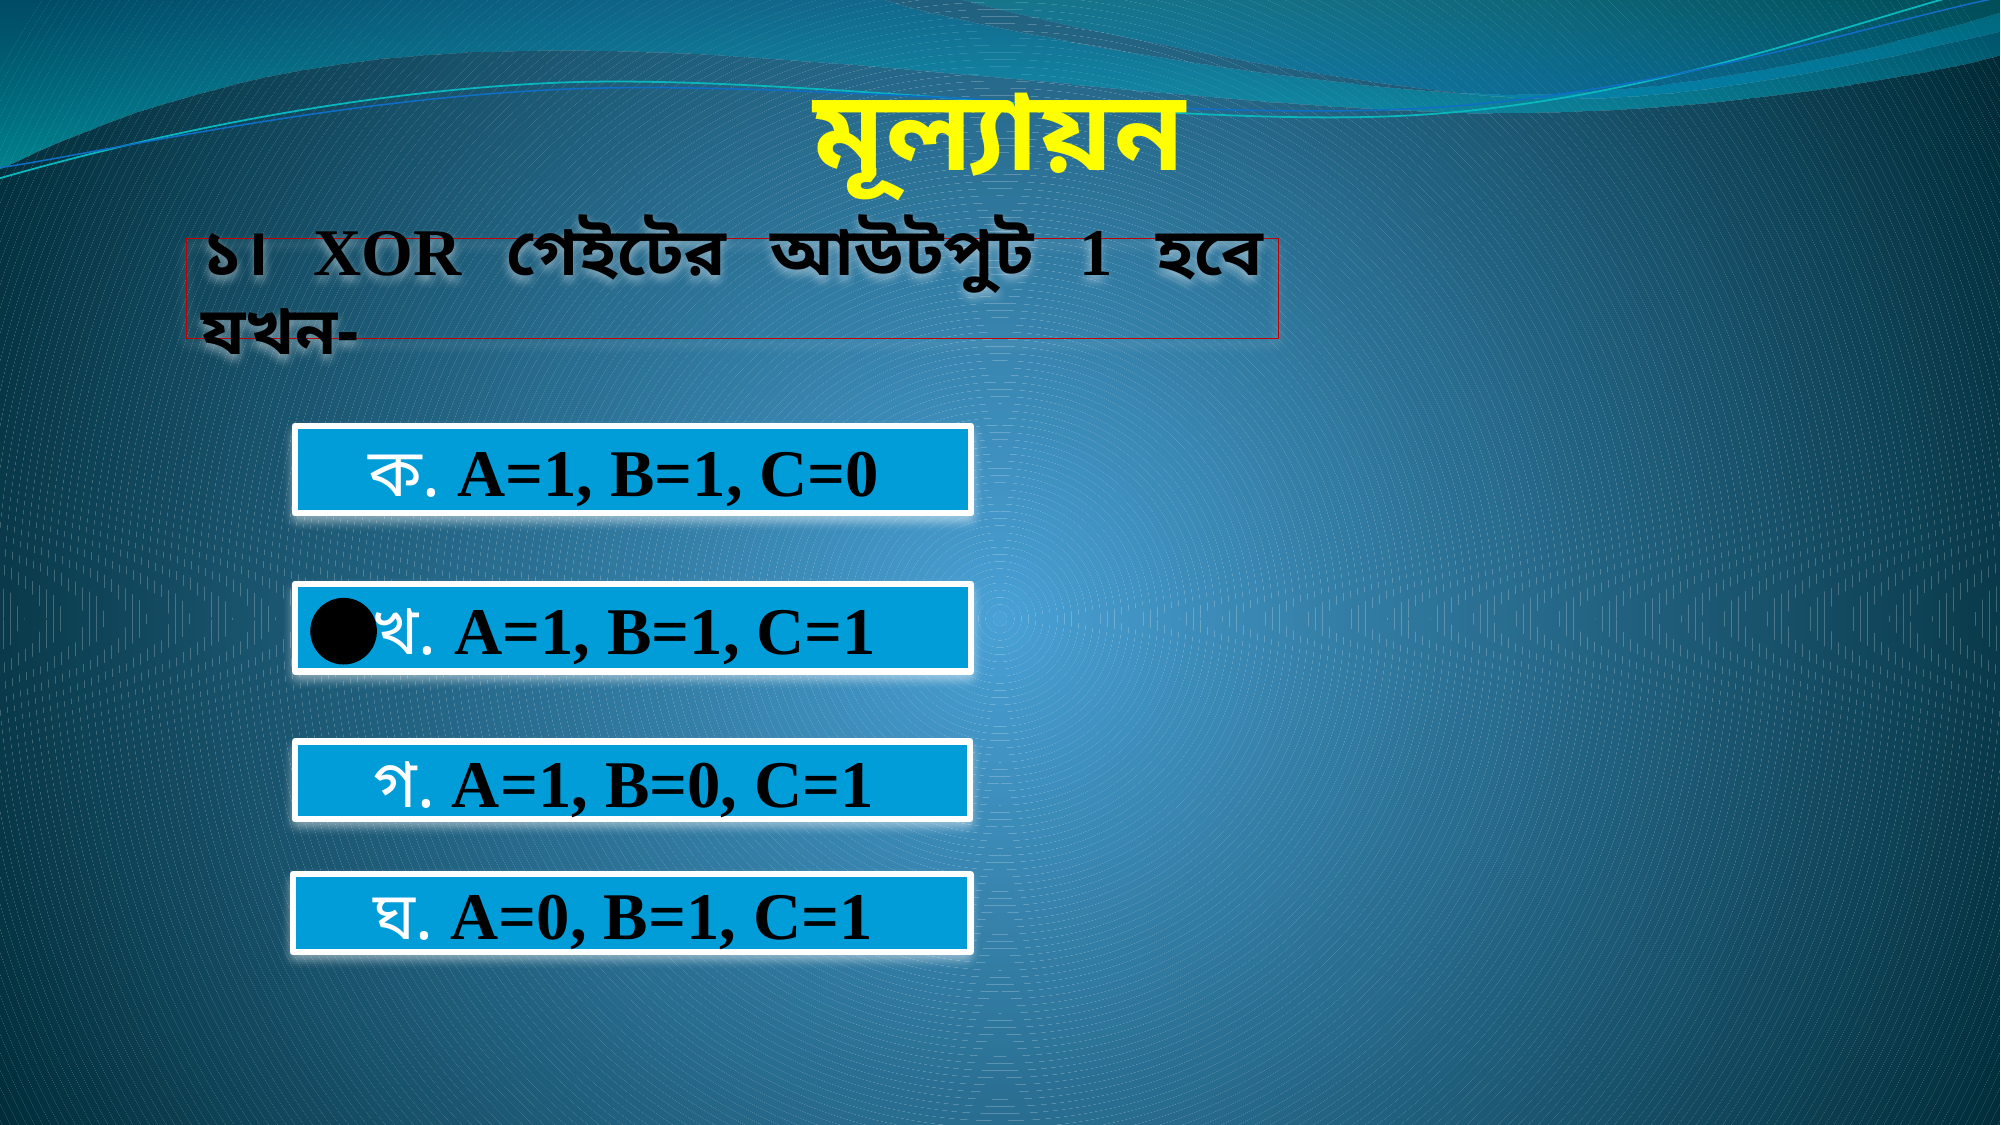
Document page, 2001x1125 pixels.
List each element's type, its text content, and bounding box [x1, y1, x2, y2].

text_box খ. A=1, B=1, C=1 [292, 581, 974, 675]
text_box মূল্যায়ন [0, 50, 2000, 188]
text_box ১। XOR গেইটের আউটপুট 1 হবে যখন- [186, 238, 1279, 339]
text_box [310, 597, 377, 665]
text_box ক. A=1, B=1, C=0 [292, 423, 974, 516]
text_box গ. A=1, B=0, C=1 [292, 738, 973, 822]
text_box ঘ. A=0, B=1, C=1 [290, 871, 974, 955]
